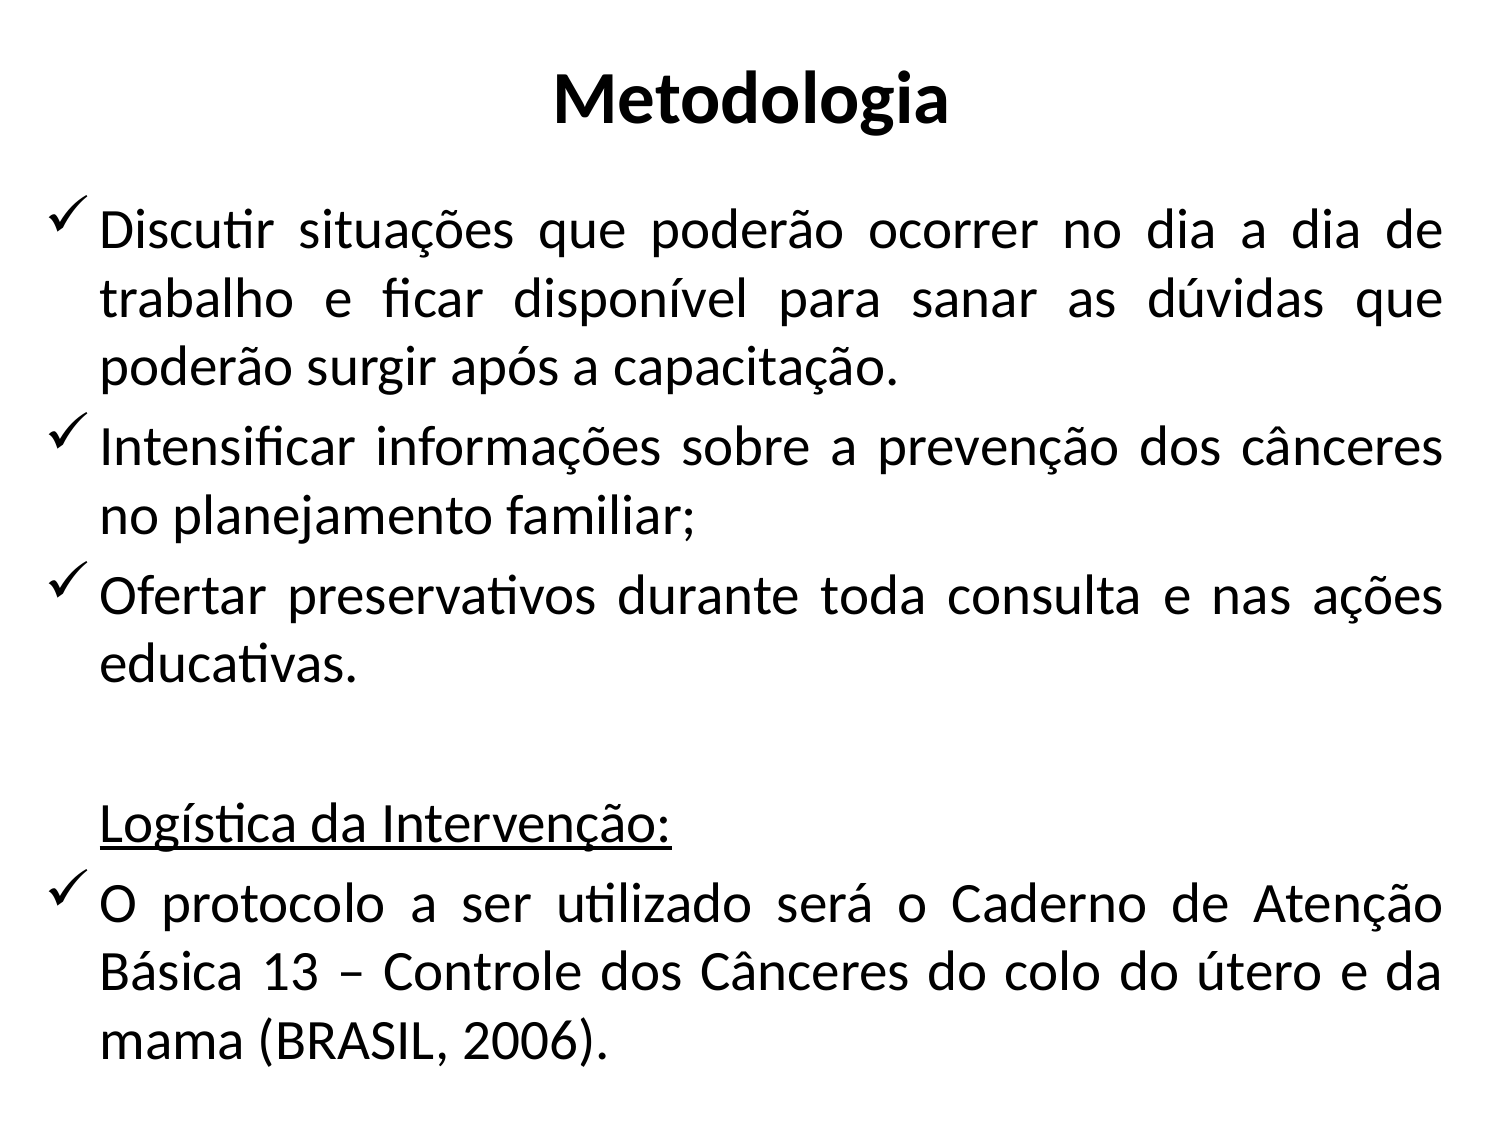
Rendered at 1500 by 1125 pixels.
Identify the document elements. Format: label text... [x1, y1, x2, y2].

title Metodologia [76, 0, 1427, 184]
list Discutir situações que poderão ocorrer no dia a dia de trabalho e ficar disponível para sanar as dúvidas que poderão surgir após a capacitação. Intensificar informações sobre a prevenção dos cânceres no planejamento familiar; Ofertar preservativos durante toda consulta e nas ações educativas. Logística da Intervenção: O protocolo a ser utilizado será o Caderno de Atenção Básica 13 – Controle dos Cânceres do colo do útero e da mama (BRASIL, 2006). [29, 184, 1459, 1083]
